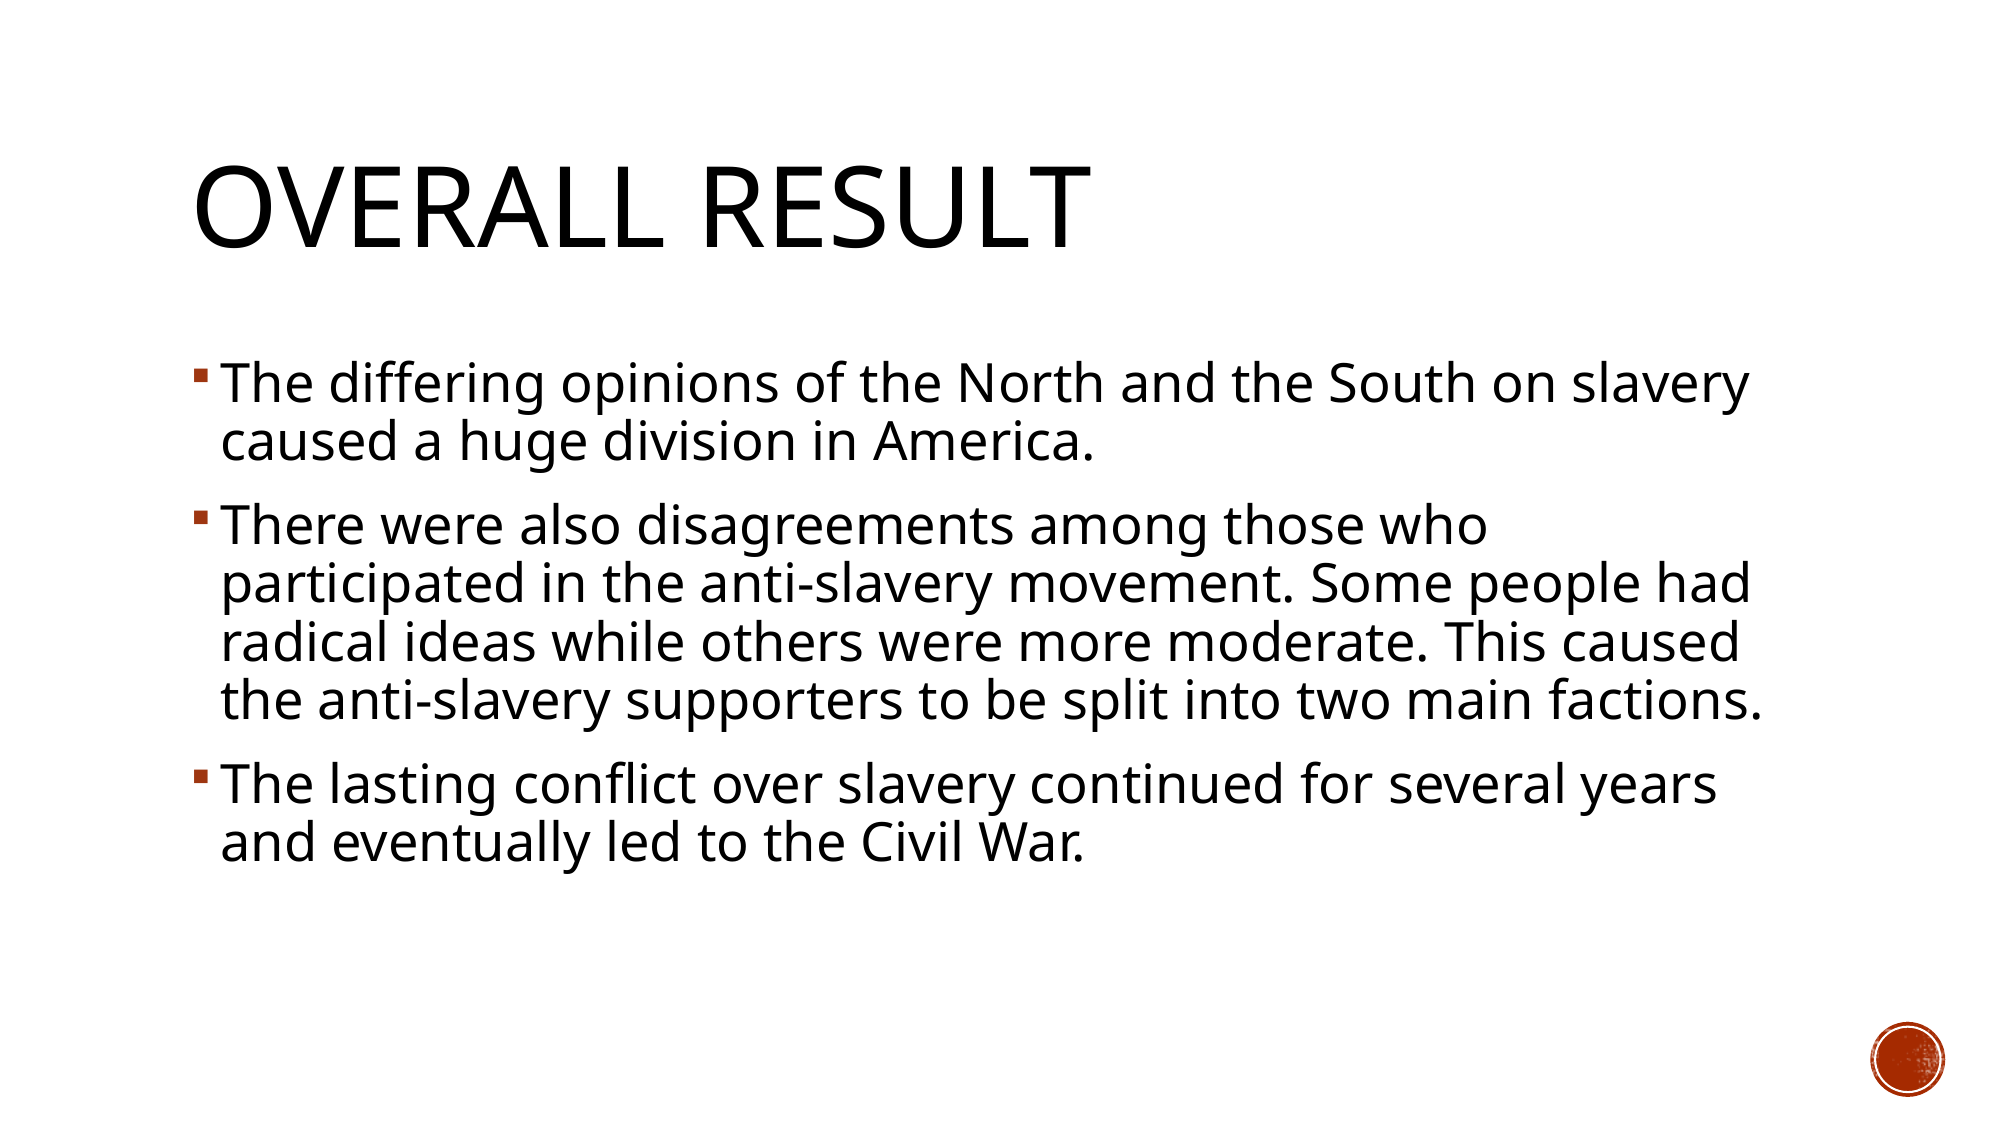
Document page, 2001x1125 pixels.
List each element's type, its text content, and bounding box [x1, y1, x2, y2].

title Overall result [175, 79, 1826, 344]
list The differing opinions of the North and the South on slavery caused a huge division in America. There were also disagreements among those who participated in the anti-slavery movement. Some people had radical ideas while others were more moderate. This caused the anti-slavery supporters to be split into two main factions. The lasting conflict over slavery continued for several years and eventually led to the Civil War. [175, 348, 1826, 1013]
